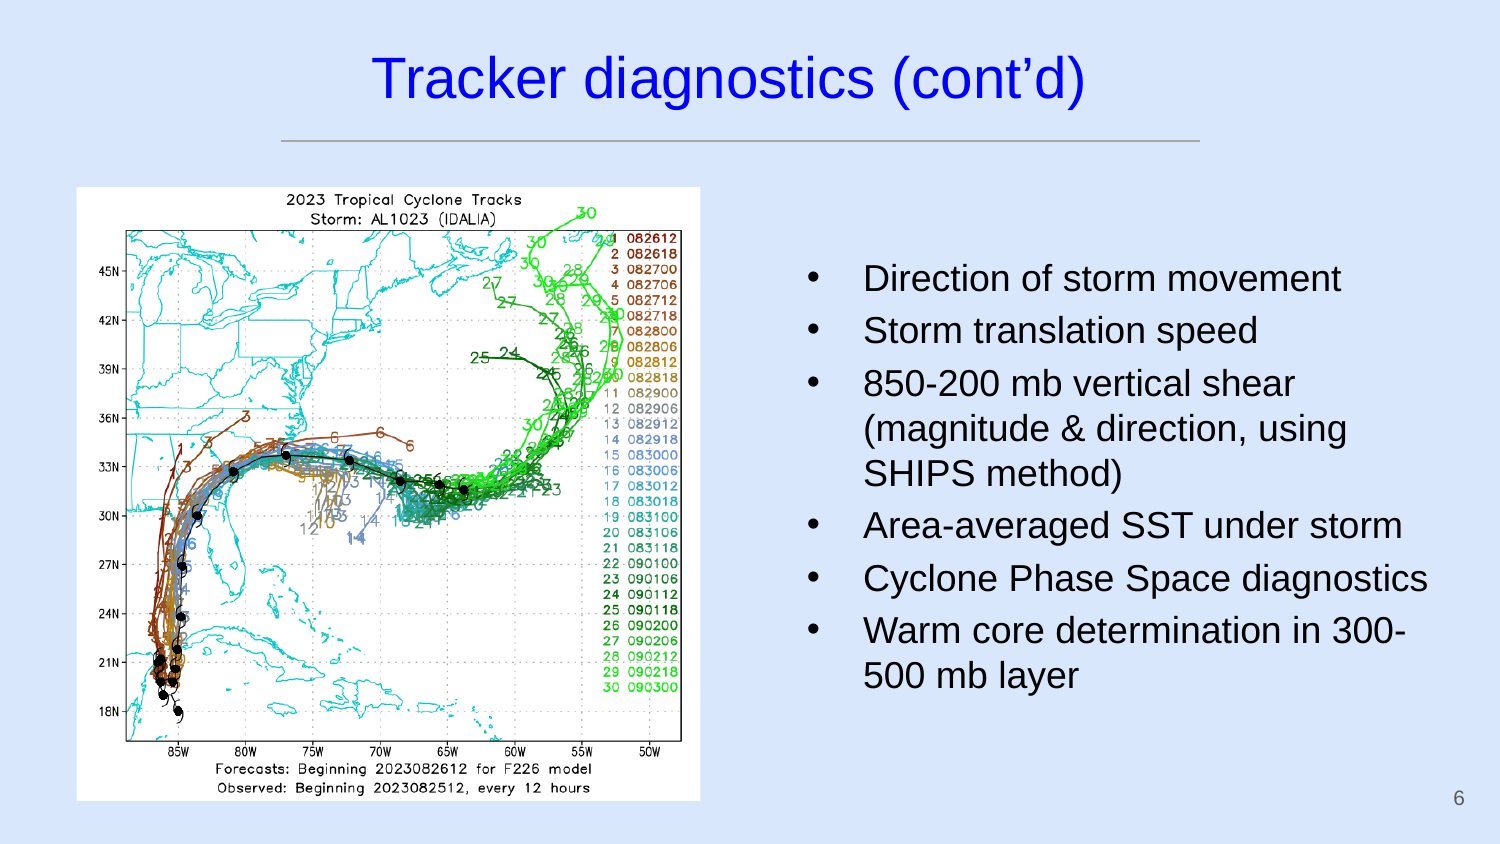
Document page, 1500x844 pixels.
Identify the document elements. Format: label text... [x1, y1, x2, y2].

title Tracker diagnostics (cont’d) [99, 25, 1361, 113]
text_box Direction of storm movement Storm translation speed 850-200 mb vertical shear (magnitude & direction, using SHIPS method) Area-averaged SST under storm Cyclone Phase Space diagnostics Warm core determination in 300-500 mb layer [795, 247, 1447, 741]
slide_number 6 [1389, 764, 1480, 830]
picture [76, 187, 701, 801]
